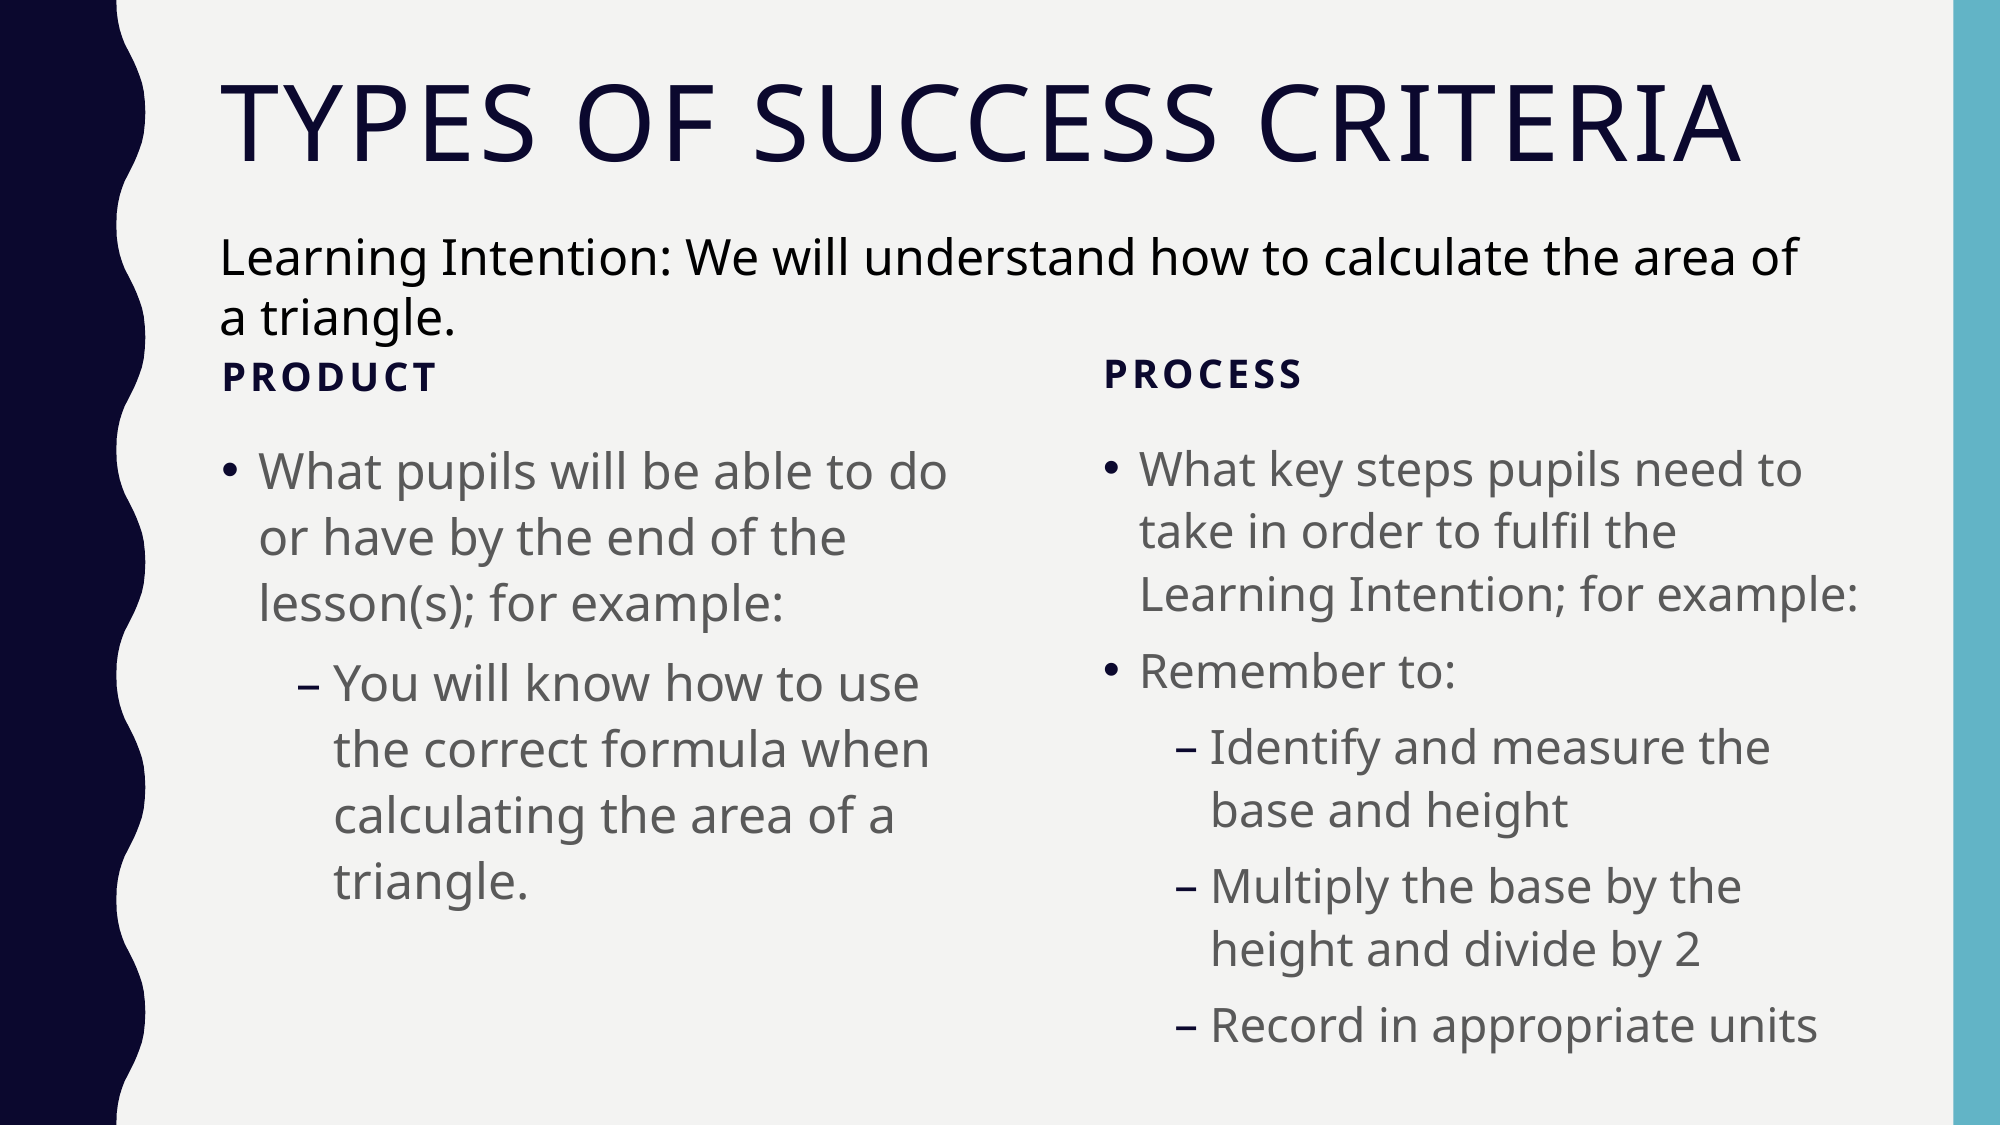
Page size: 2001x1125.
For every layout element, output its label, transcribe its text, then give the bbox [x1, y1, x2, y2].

list product [206, 353, 994, 407]
list What key steps pupils need to take in order to fulfil the Learning Intention; for example: Remember to: Identify and measure the base and height Multiply the base by the height and divide by 2 Record in appropriate units [1088, 425, 1876, 1125]
list Process [1088, 343, 1876, 404]
text_box Learning Intention: We will understand how to calculate the area of a triangle. [205, 217, 1846, 353]
list What pupils will be able to do or have by the end of the lesson(s); for example: You will know how to use the correct formula when calculating the area of a triangle. [206, 425, 994, 969]
title Types of Success Criteria [205, 62, 1875, 308]
